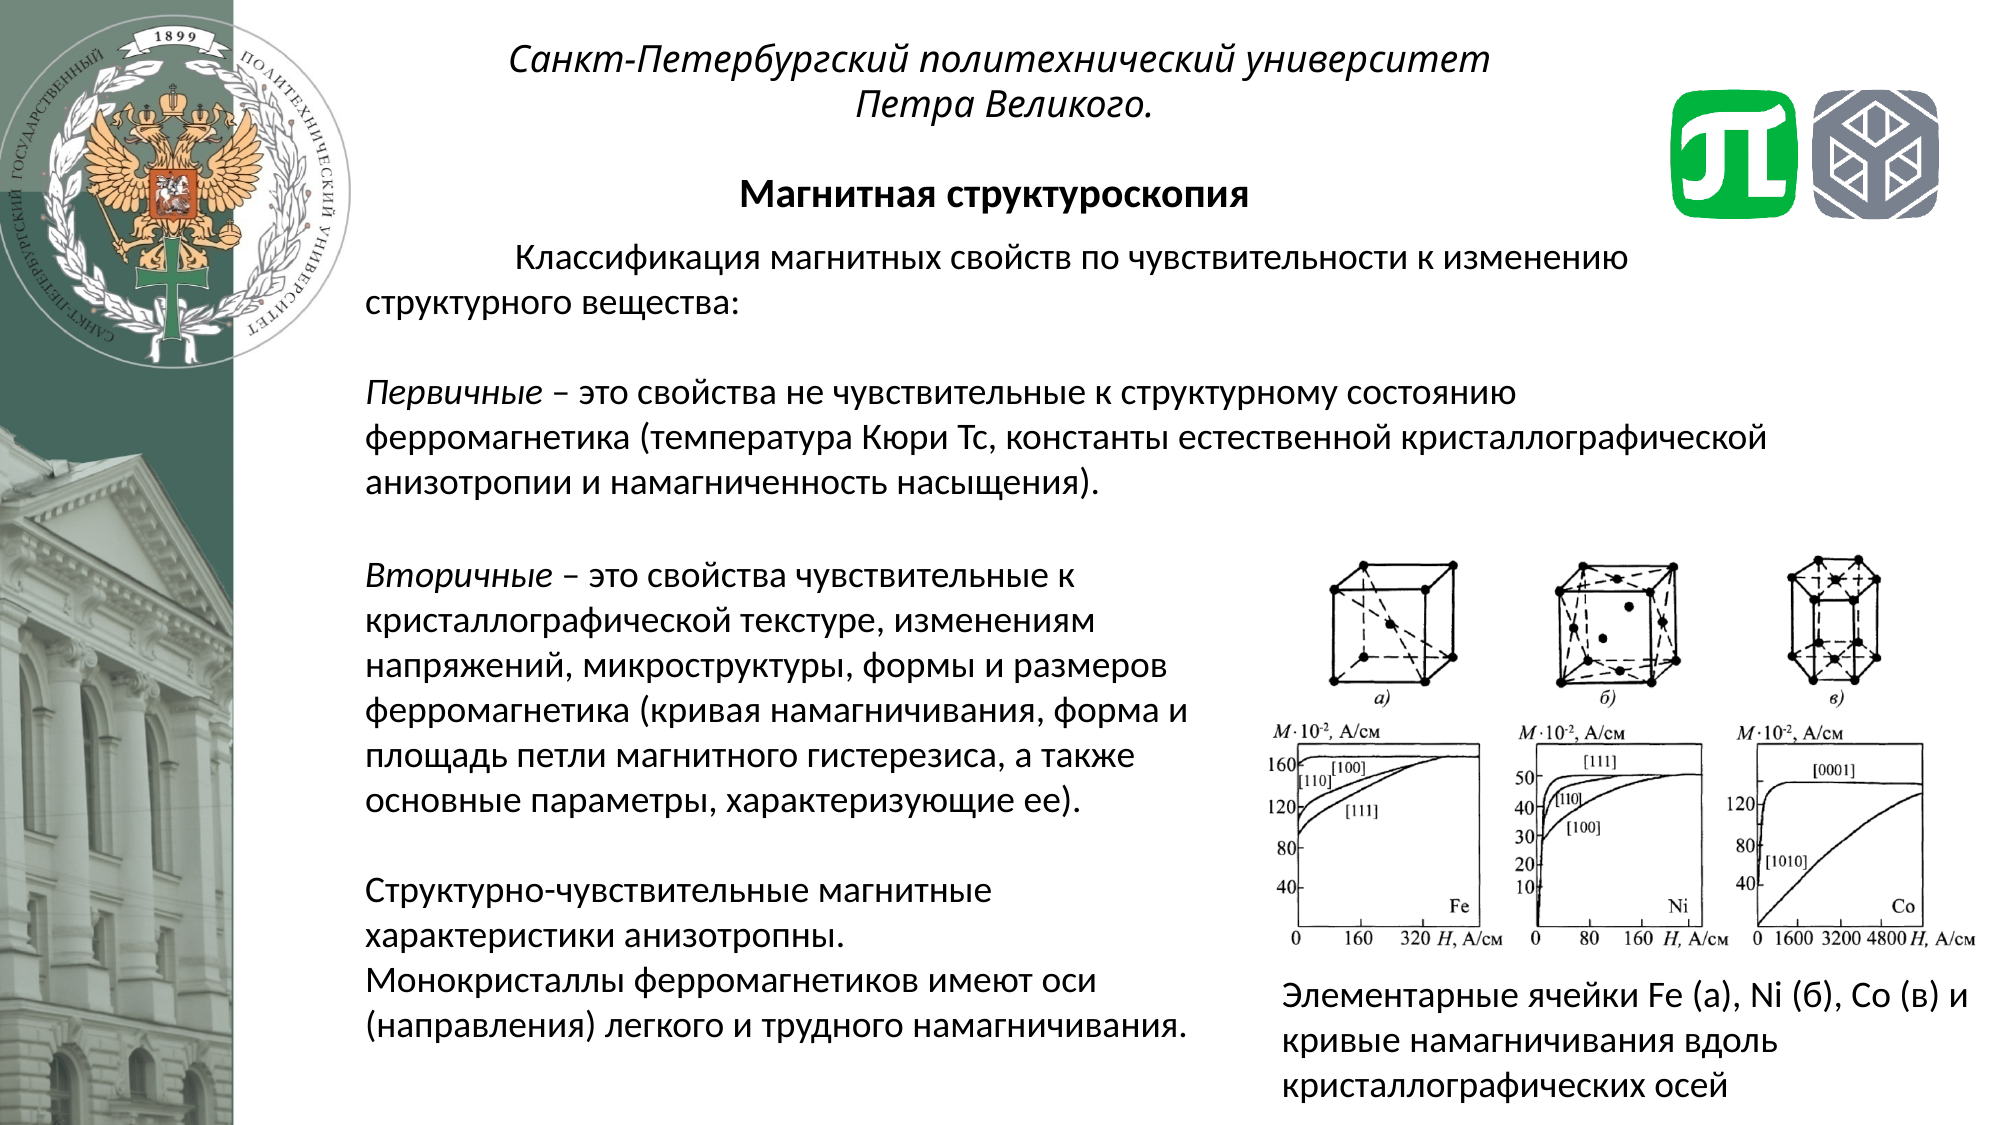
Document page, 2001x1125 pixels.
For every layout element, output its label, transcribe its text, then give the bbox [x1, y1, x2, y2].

text_box Классификация магнитных свойств по чувствительности к изменению структурного вещества: Первичные – это свойства не чувствительные к структурному состоянию ферромагнетика (температура Кюри Тс, константы естественной кристаллографической анизотропии и намагниченность насыщения). [355, 224, 1785, 510]
picture [1664, 84, 1946, 225]
text_box Элементарные ячейки Fe (a), Ni (б), Со (в) и кривые намагничивания вдоль кристаллографических осей [1267, 962, 2000, 1113]
text_box Санкт-Петербургский политехнический университет Петра Великого. [493, 27, 1507, 222]
text_box Вторичные – это свойства чувствительные к кристаллографической текстуре, изменениям напряжений, микроструктуры, формы и размеров ферромагнетика (кривая намагничивания, форма и площадь петли магнитного гистерезиса, а также основные параметры, характеризующие ее). Структурно-чувствительные магнитные характеристики анизотропны. Монокристаллы ферромагнетиков имеют оси (направления) легкого и трудного намагничивания. [355, 542, 1225, 1053]
picture [0, 0, 351, 1125]
text_box Магнитная структуроскопия [724, 158, 1265, 224]
picture [1261, 536, 1989, 961]
